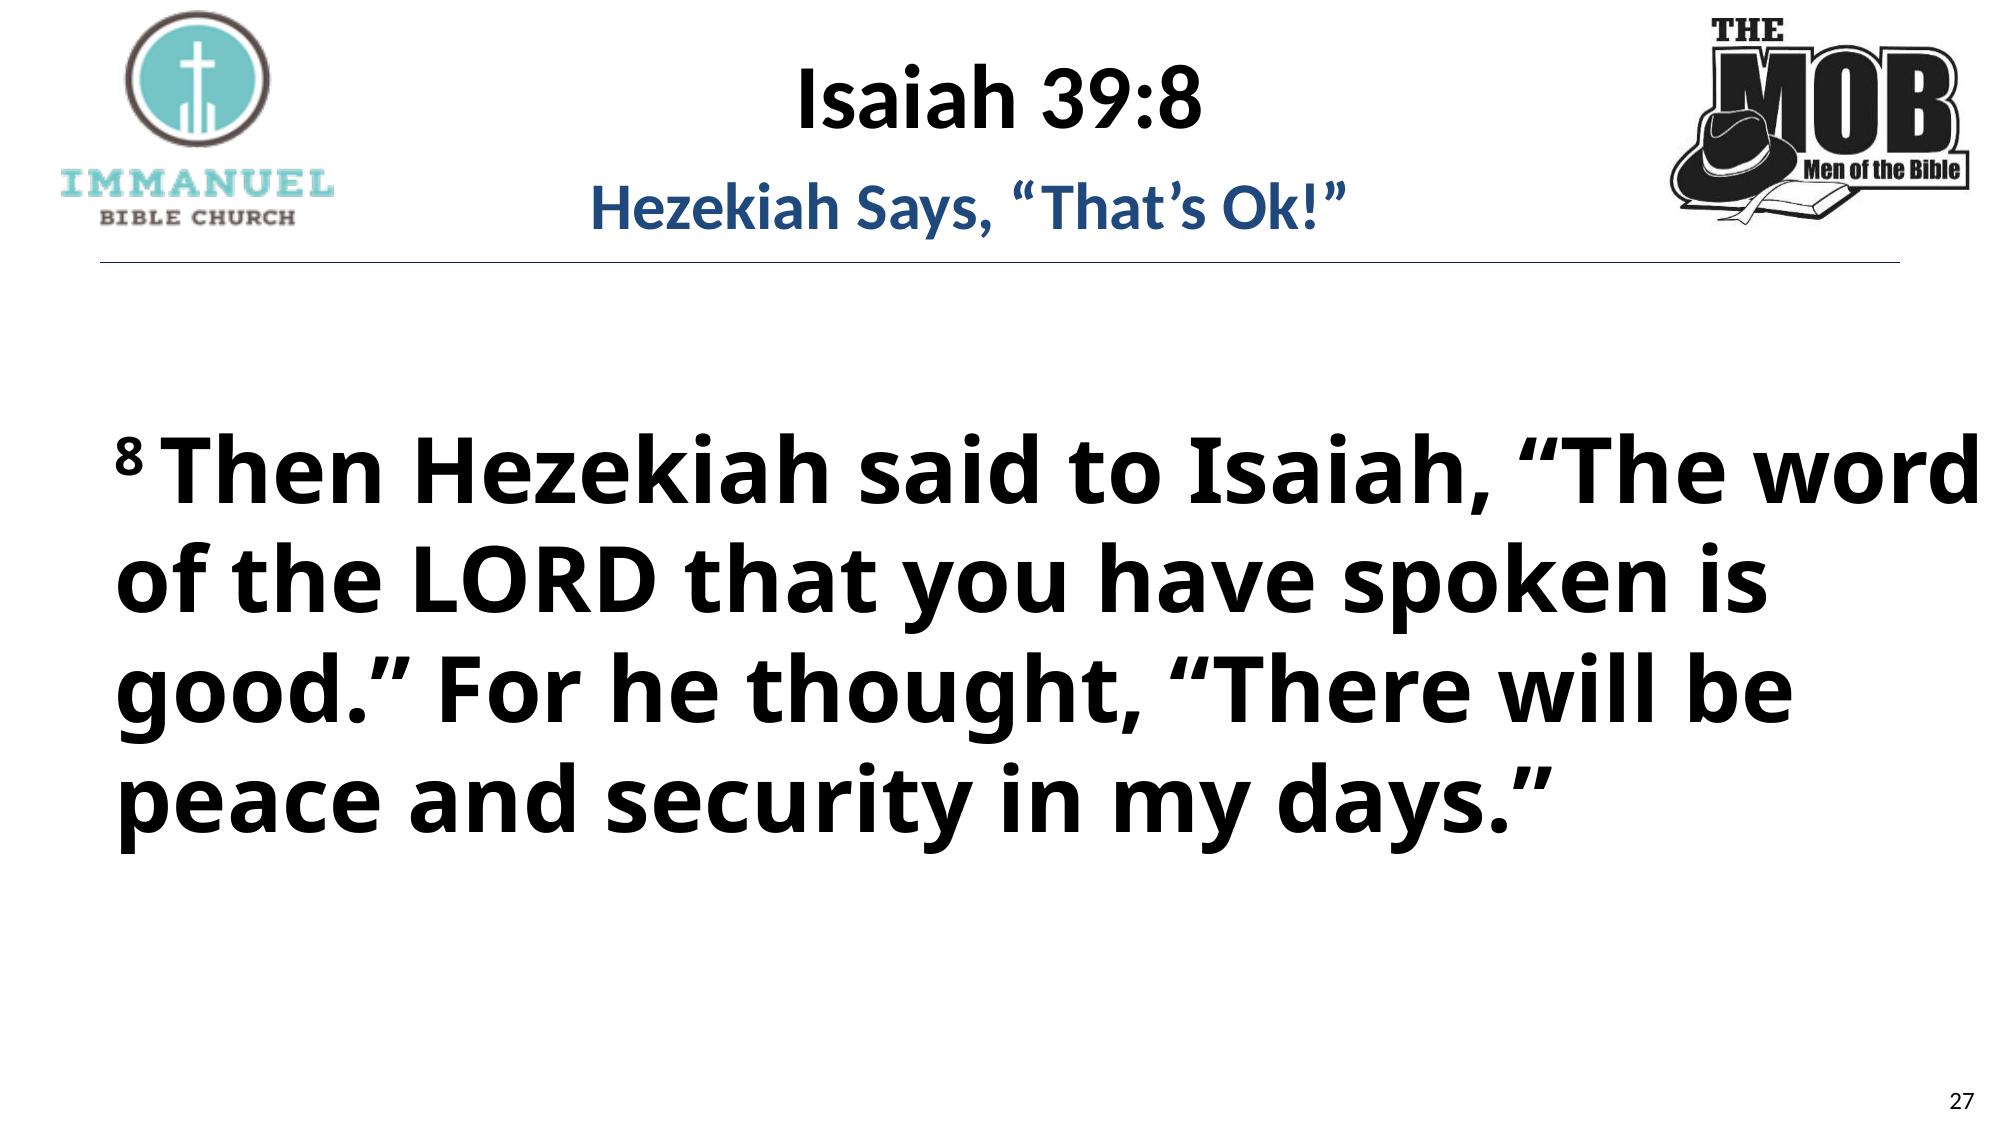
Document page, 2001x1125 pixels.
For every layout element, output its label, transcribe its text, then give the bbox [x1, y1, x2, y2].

list 8 Then Hezekiah said to Isaiah, “The word of the Lord that you have spoken is good.” For he thought, “There will be peace and security in my days.” [99, 403, 2000, 1125]
slide_number 27 [1839, 1069, 1990, 1125]
picture [58, 0, 338, 250]
text_box Hezekiah Says, “That’s Ok!” [428, 155, 1514, 251]
picture [1662, 18, 1975, 228]
title Isaiah 39:8 [99, 0, 1900, 186]
